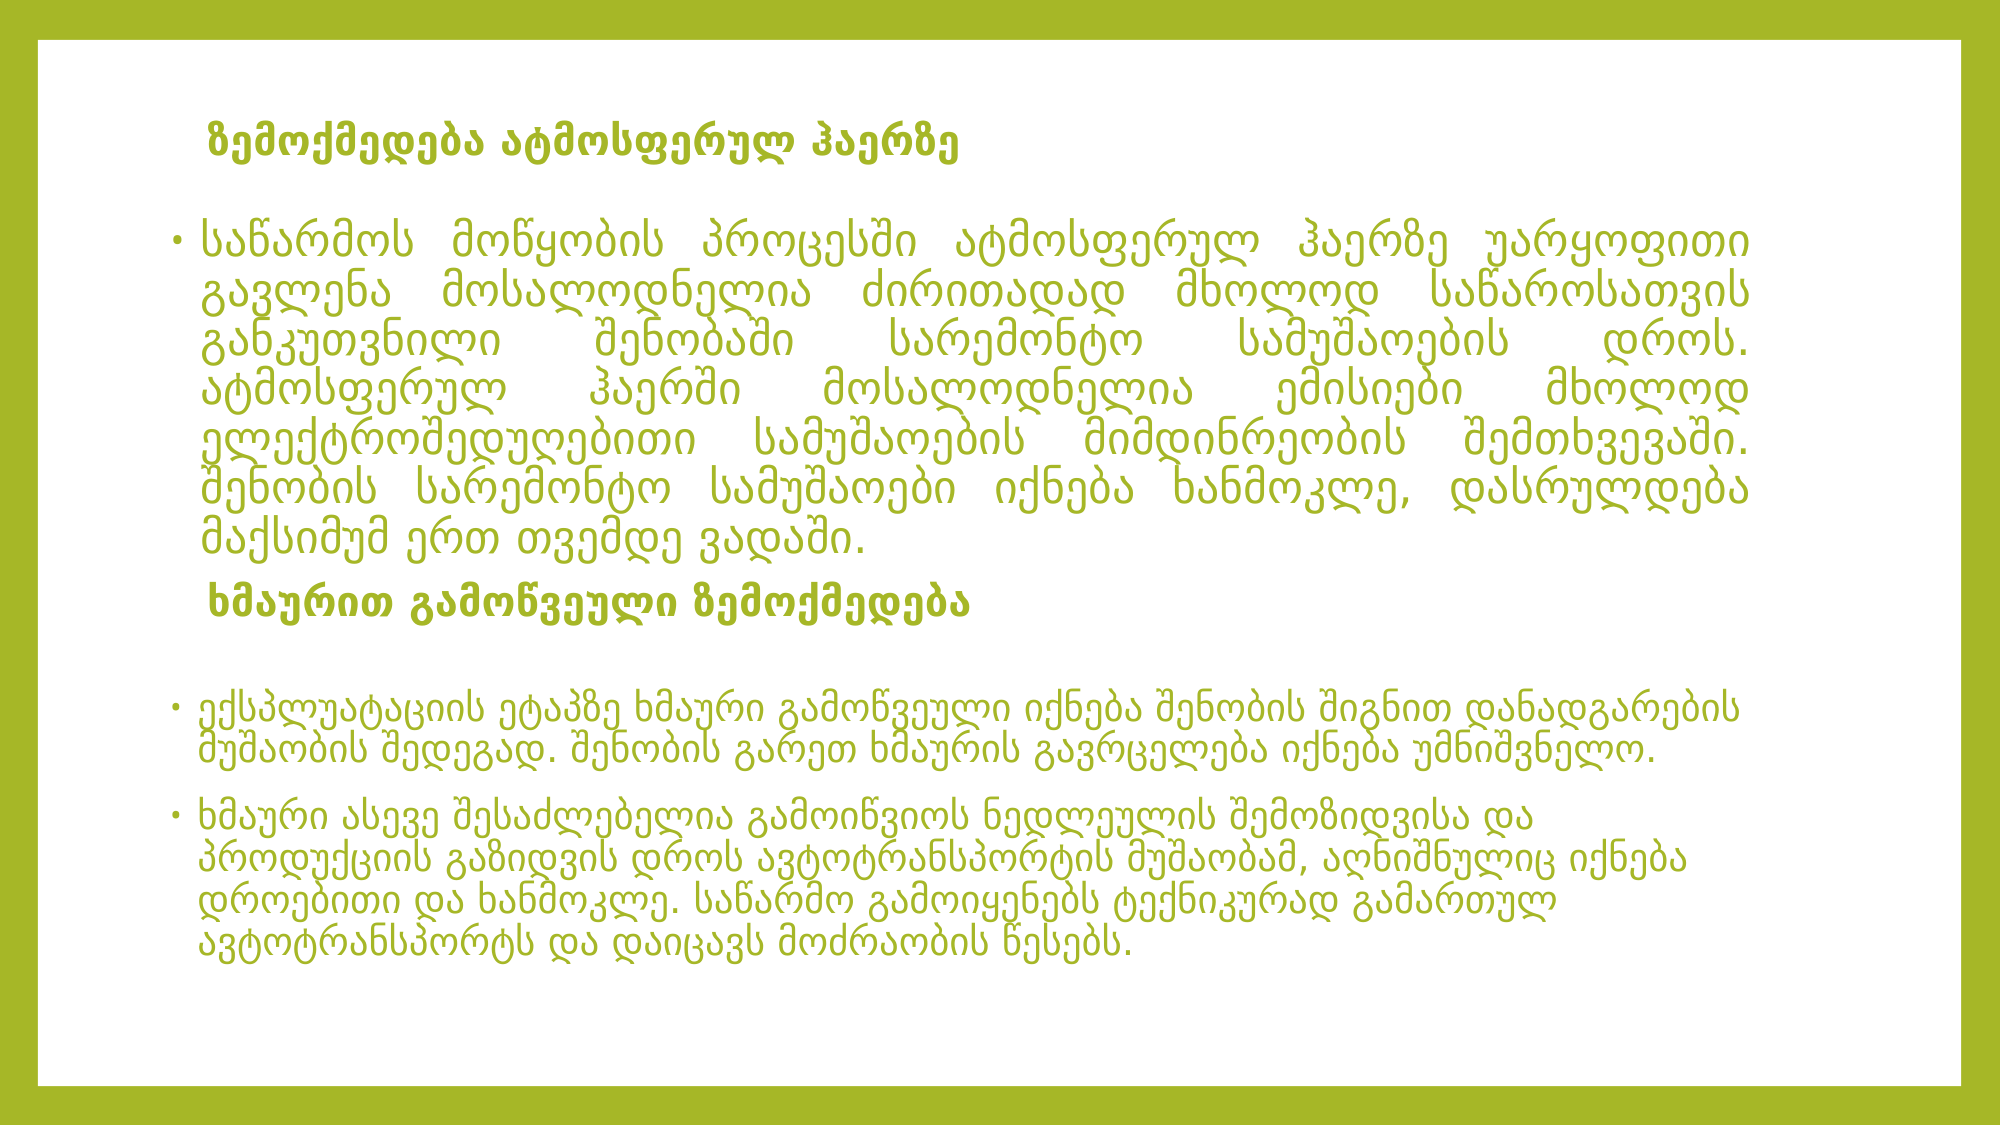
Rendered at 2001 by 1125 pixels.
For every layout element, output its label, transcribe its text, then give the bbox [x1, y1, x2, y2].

title ზემოქმედება ატმოსფერულ ჰაერზე [192, 30, 1812, 253]
text_box ხმაურით გამოწვეული ზემოქმედება [191, 491, 1812, 715]
text_box ექსპლუატაციის ეტაპზე ხმაური გამოწვეული იქნება შენობის შიგნით დანადგარების მუშაობის შედეგად. შენობის გარეთ ხმაურის გავრცელება იქნება უმნიშვნელო. ხმაური ასევე შესაძლებელია გამოიწვიოს ნედლეულის შემოზიდვისა და პროდუქციის გაზიდვის დროს ავტოტრანსპორტის მუშაობამ, აღნიშნულიც იქნება დროებითი და ხანმოკლე. საწარმო გამოიყენებს ტექნიკურად გამართულ ავტოტრანსპორტს და დაიცავს მოძრაობის წესებს. [148, 680, 1768, 1016]
list საწარმოს მოწყობის პროცესში ატმოსფერულ ჰაერზე უარყოფითი გავლენა მოსალოდნელია ძირითადად მხოლოდ საწაროსათვის განკუთვნილი შენობაში სარემონტო სამუშაოების დროს. ატმოსფერულ ჰაერში მოსალოდნელია ემისიები მხოლოდ ელექტროშედუღებითი სამუშაოების მიმდინრეობის შემთხვევაში. შენობის სარემონტო სამუშაოები იქნება ხანმოკლე, დასრულდება მაქსიმუმ ერთ თვემდე ვადაში. [148, 209, 1768, 545]
